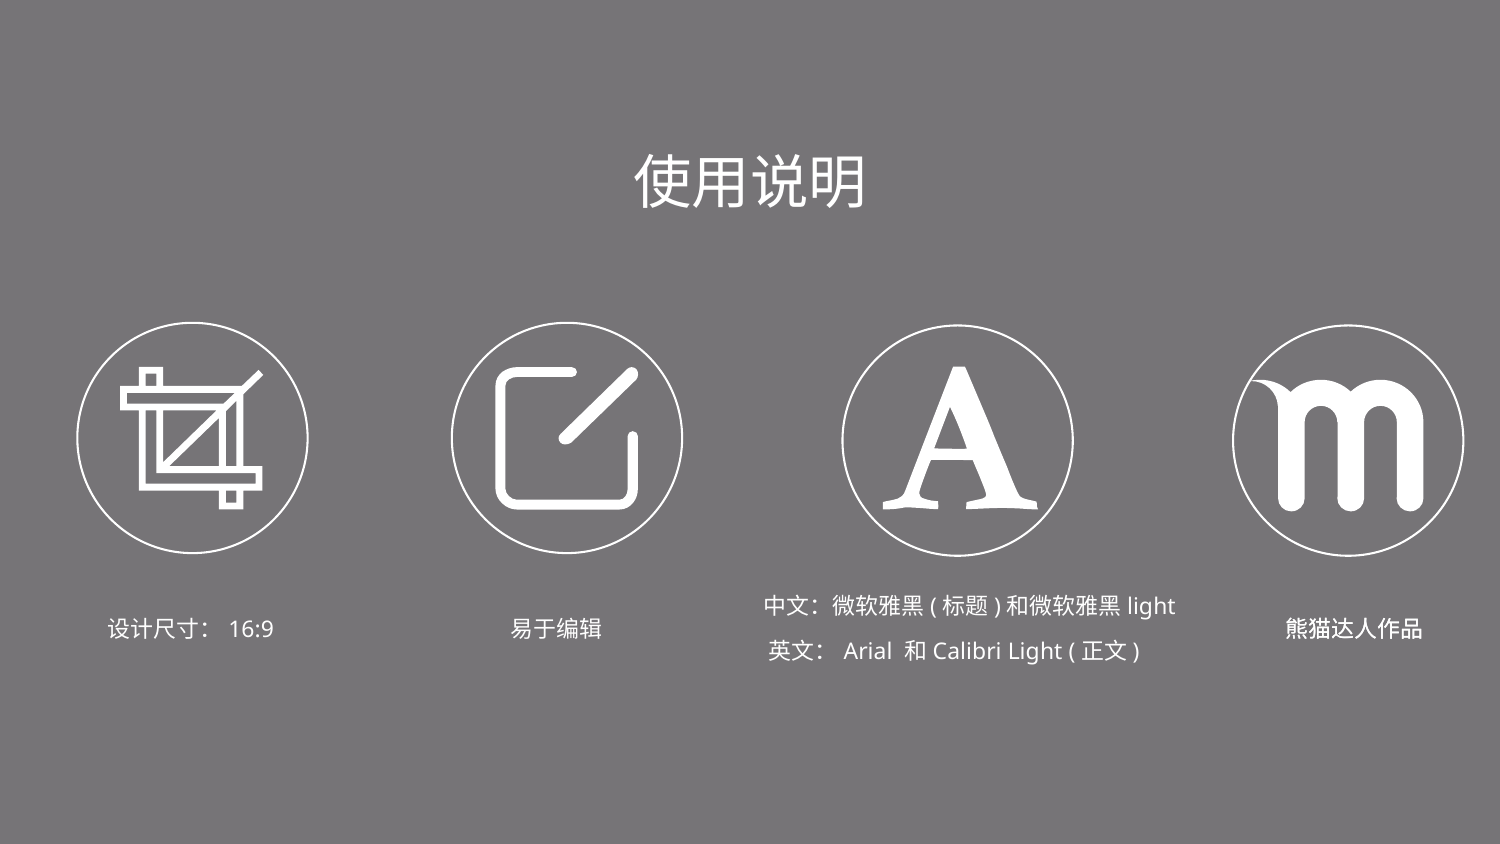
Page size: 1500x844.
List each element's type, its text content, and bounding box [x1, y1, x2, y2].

text_box [842, 325, 1073, 556]
text_box [1249, 379, 1424, 512]
text_box [1233, 325, 1464, 556]
text_box [120, 366, 264, 510]
text_box 设计尺寸：16:9 [93, 607, 289, 650]
text_box [451, 322, 683, 554]
text_box 易于编辑 [495, 607, 618, 650]
text_box [882, 366, 1039, 510]
text_box 英文：Arial 和Calibri Light (正文) [754, 628, 1155, 672]
text_box 使用说明 [618, 137, 882, 222]
text_box 熊猫达人作品 [1270, 607, 1439, 650]
text_box [77, 322, 308, 554]
text_box [558, 367, 639, 445]
text_box 中文：微软雅黑(标题)和微软雅黑light [748, 584, 1191, 627]
text_box [495, 367, 638, 510]
